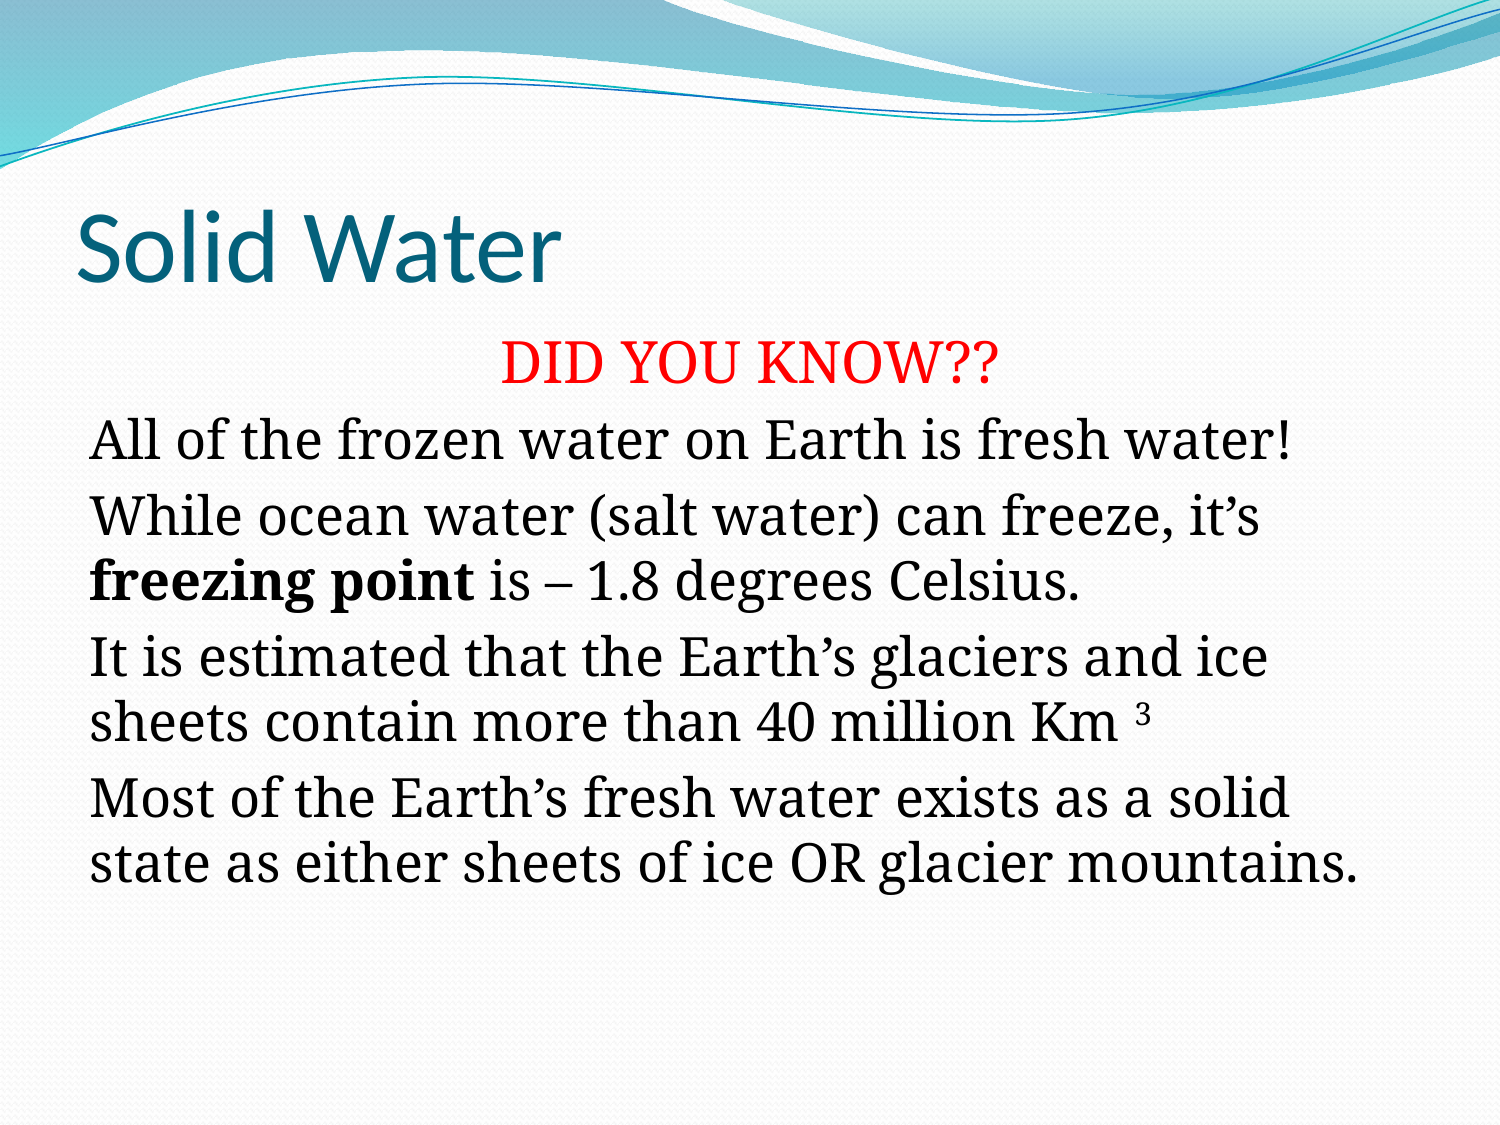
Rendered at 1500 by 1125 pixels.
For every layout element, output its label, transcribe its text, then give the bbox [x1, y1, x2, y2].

list DID YOU KNOW?? All of the frozen water on Earth is fresh water! While ocean water (salt water) can freeze, it’s freezing point is – 1.8 degrees Celsius. It is estimated that the Earth’s glaciers and ice sheets contain more than 40 million Km 3 Most of the Earth’s fresh water exists as a solid state as either sheets of ice OR glacier mountains. [75, 317, 1425, 1038]
title Solid Water [75, 115, 1425, 303]
